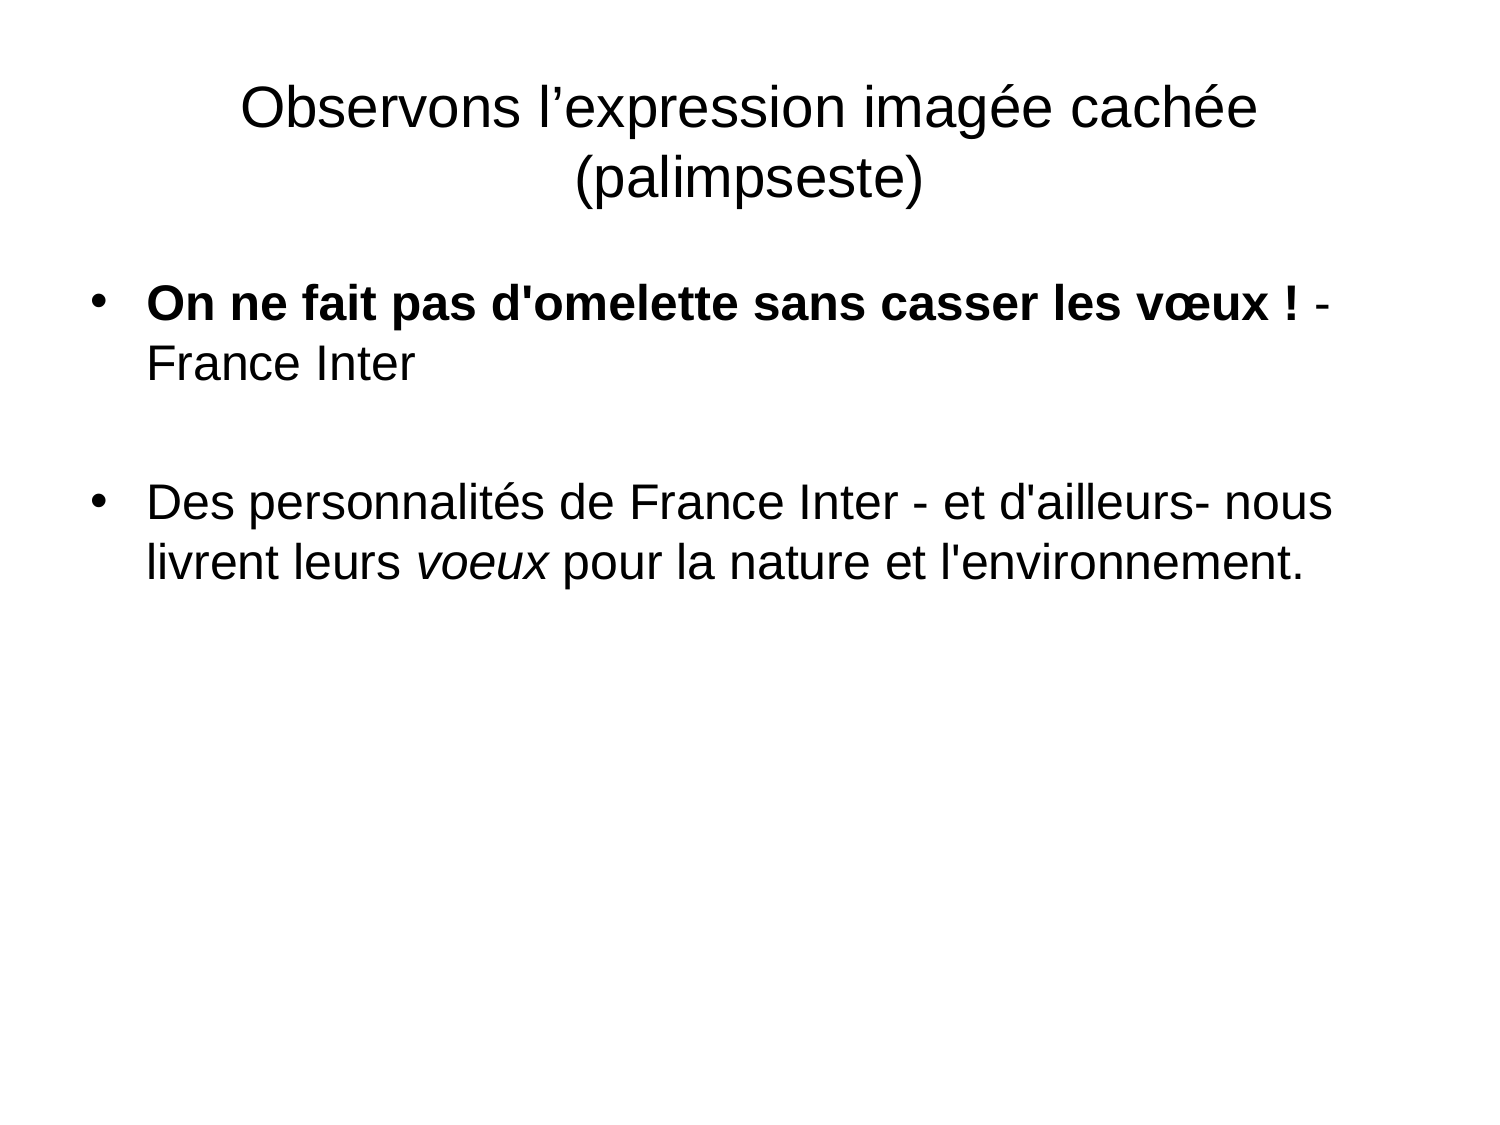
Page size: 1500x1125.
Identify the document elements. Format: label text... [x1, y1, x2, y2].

list On ne fait pas d'omelette sans casser les vœux ! - France Inter Des personnalités de France Inter - et d'ailleurs- nous livrent leurs voeux pour la nature et l'environnement. [75, 262, 1425, 1005]
title Observons l’expression imagée cachée (palimpseste) [75, 45, 1425, 233]
